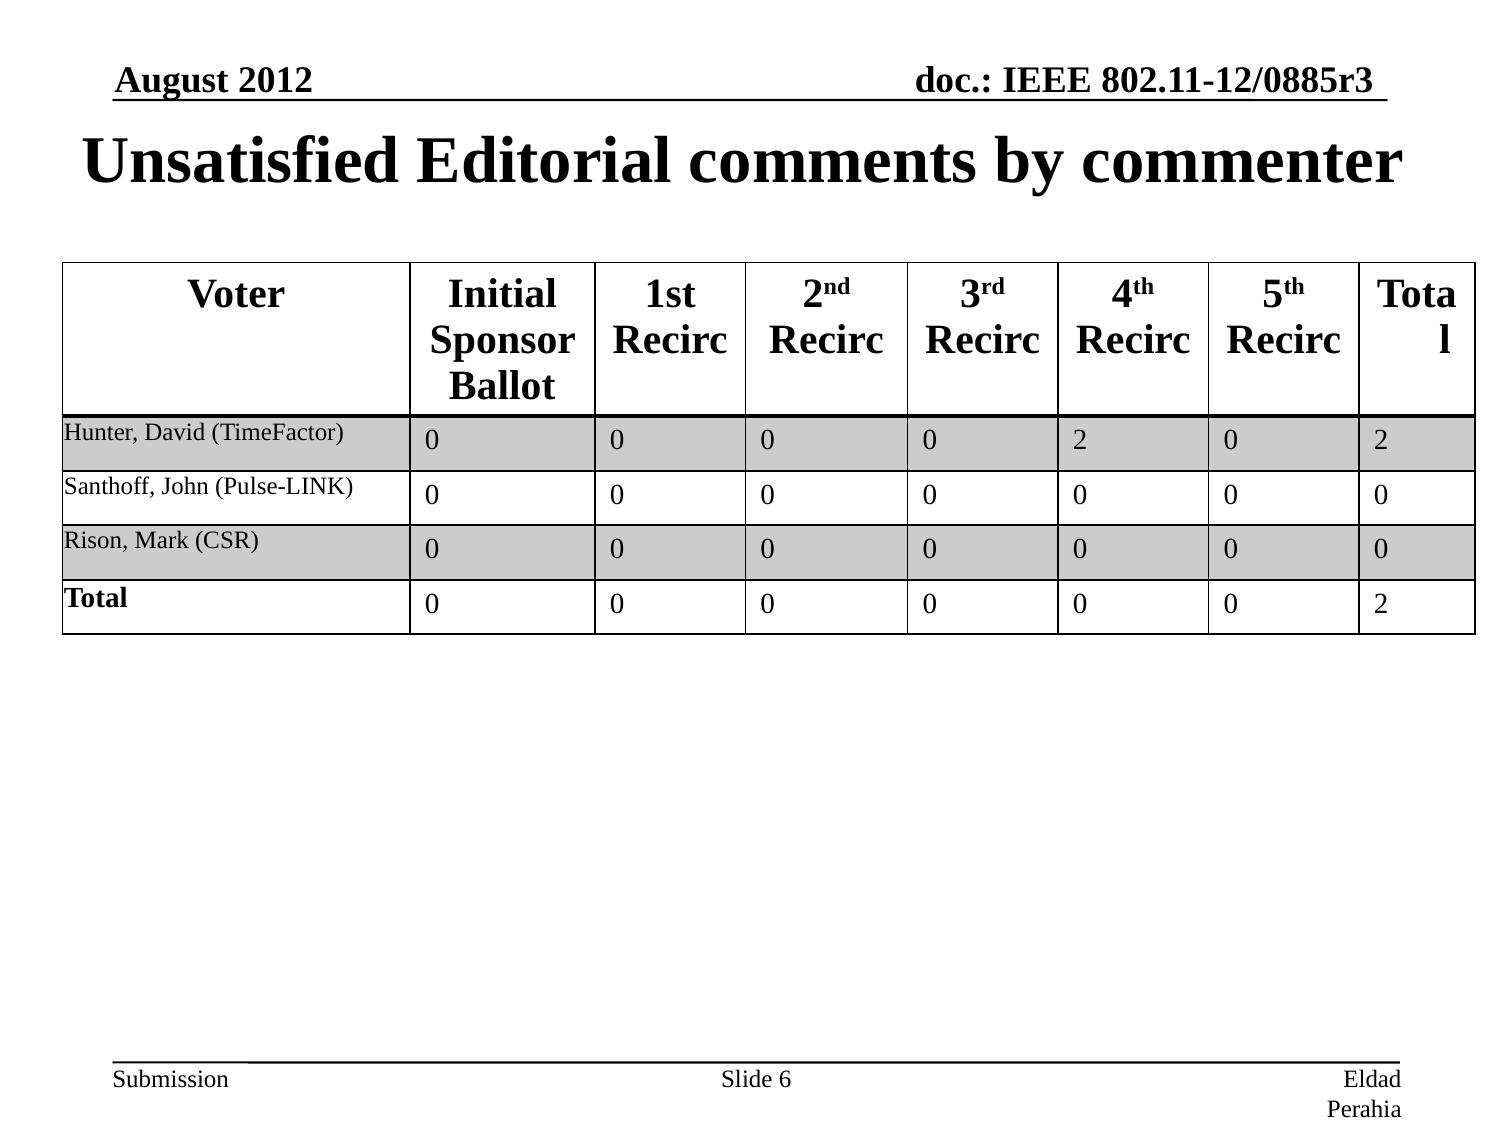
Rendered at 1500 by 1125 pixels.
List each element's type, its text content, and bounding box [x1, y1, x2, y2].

table_header Total [1360, 263, 1474, 414]
table_cell 0 [1059, 581, 1208, 633]
table_cell 0 [746, 472, 907, 524]
table_cell 0 [1209, 581, 1358, 633]
table_cell 0 [411, 526, 594, 579]
table_header 1st Recirc [596, 263, 745, 414]
table_cell 0 [908, 472, 1057, 524]
table_header Initial Sponsor Ballot [411, 263, 594, 414]
table_cell 0 [1360, 472, 1474, 524]
table_cell Santhoff, John (Pulse-LINK) [63, 472, 409, 524]
table_cell 0 [411, 472, 594, 524]
table_cell 0 [596, 581, 745, 633]
title Unsatisfied Editorial comments by commenter [62, 112, 1426, 201]
table_header 2nd Recirc [746, 263, 907, 414]
table_cell 0 [596, 526, 745, 579]
table_cell 0 [1059, 472, 1208, 524]
table_cell 0 [1209, 526, 1358, 579]
slide_number Slide 6 [712, 1061, 800, 1093]
table_cell 0 [411, 581, 594, 633]
table_header 3rd Recirc [908, 263, 1057, 414]
footer Eldad Perahia, Intel Corporation [1324, 1061, 1402, 1093]
table_cell 0 [746, 526, 907, 579]
table_cell 0 [596, 418, 745, 470]
table_cell 0 [1059, 526, 1208, 579]
table_cell 0 [596, 472, 745, 524]
table_cell 0 [746, 418, 907, 470]
table_cell 0 [1209, 472, 1358, 524]
table_cell 2 [1360, 418, 1474, 470]
table_cell 2 [1059, 418, 1208, 470]
table_cell 2 [1360, 581, 1474, 633]
table_cell 0 [411, 418, 594, 470]
table_cell 0 [746, 581, 907, 633]
table_cell Rison, Mark (CSR) [63, 526, 409, 579]
table_cell 0 [1209, 418, 1358, 470]
table_cell Hunter, David (TimeFactor) [63, 418, 409, 470]
table_cell 0 [908, 526, 1057, 579]
table_cell 0 [908, 581, 1057, 633]
table_cell Total [63, 581, 409, 633]
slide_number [114, 54, 316, 101]
table_cell 0 [908, 418, 1057, 470]
table_header 5th Recirc [1209, 263, 1358, 414]
table_header 4th Recirc [1059, 263, 1208, 414]
table_cell 0 [1360, 526, 1474, 579]
table_header Voter [63, 263, 409, 414]
